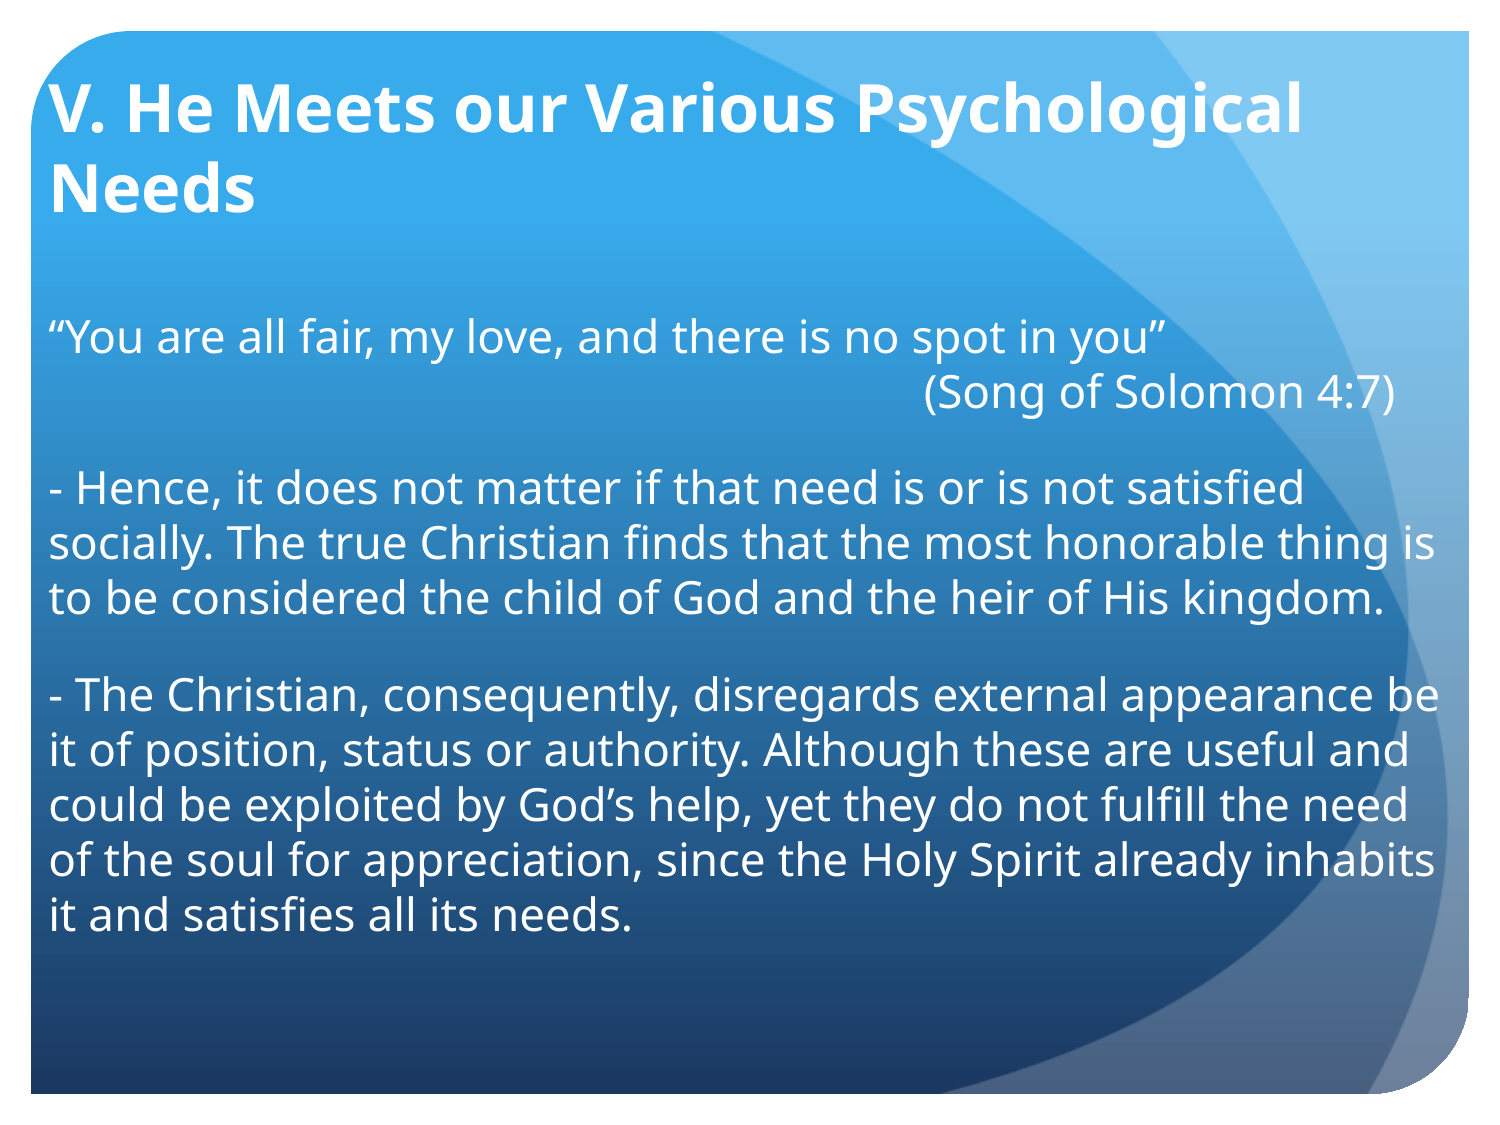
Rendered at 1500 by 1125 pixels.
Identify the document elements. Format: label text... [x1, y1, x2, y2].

title V. He Meets our Various Psychological Needs [33, 62, 1472, 234]
picture [24, 30, 1473, 1094]
list “You are all fair, my love, and there is no spot in you” (Song of Solomon 4:7) - Hence, it does not matter if that need is or is not satisfied socially. The true Christian finds that the most honorable thing is to be considered the child of God and the heir of His kingdom. - The Christian, consequently, disregards external appearance be it of position, status or authority. Although these are useful and could be exploited by God’s help, yet they do not fulfill the need of the soul for appreciation, since the Holy Spirit already inhabits it and satisfies all its needs. [33, 299, 1472, 1094]
